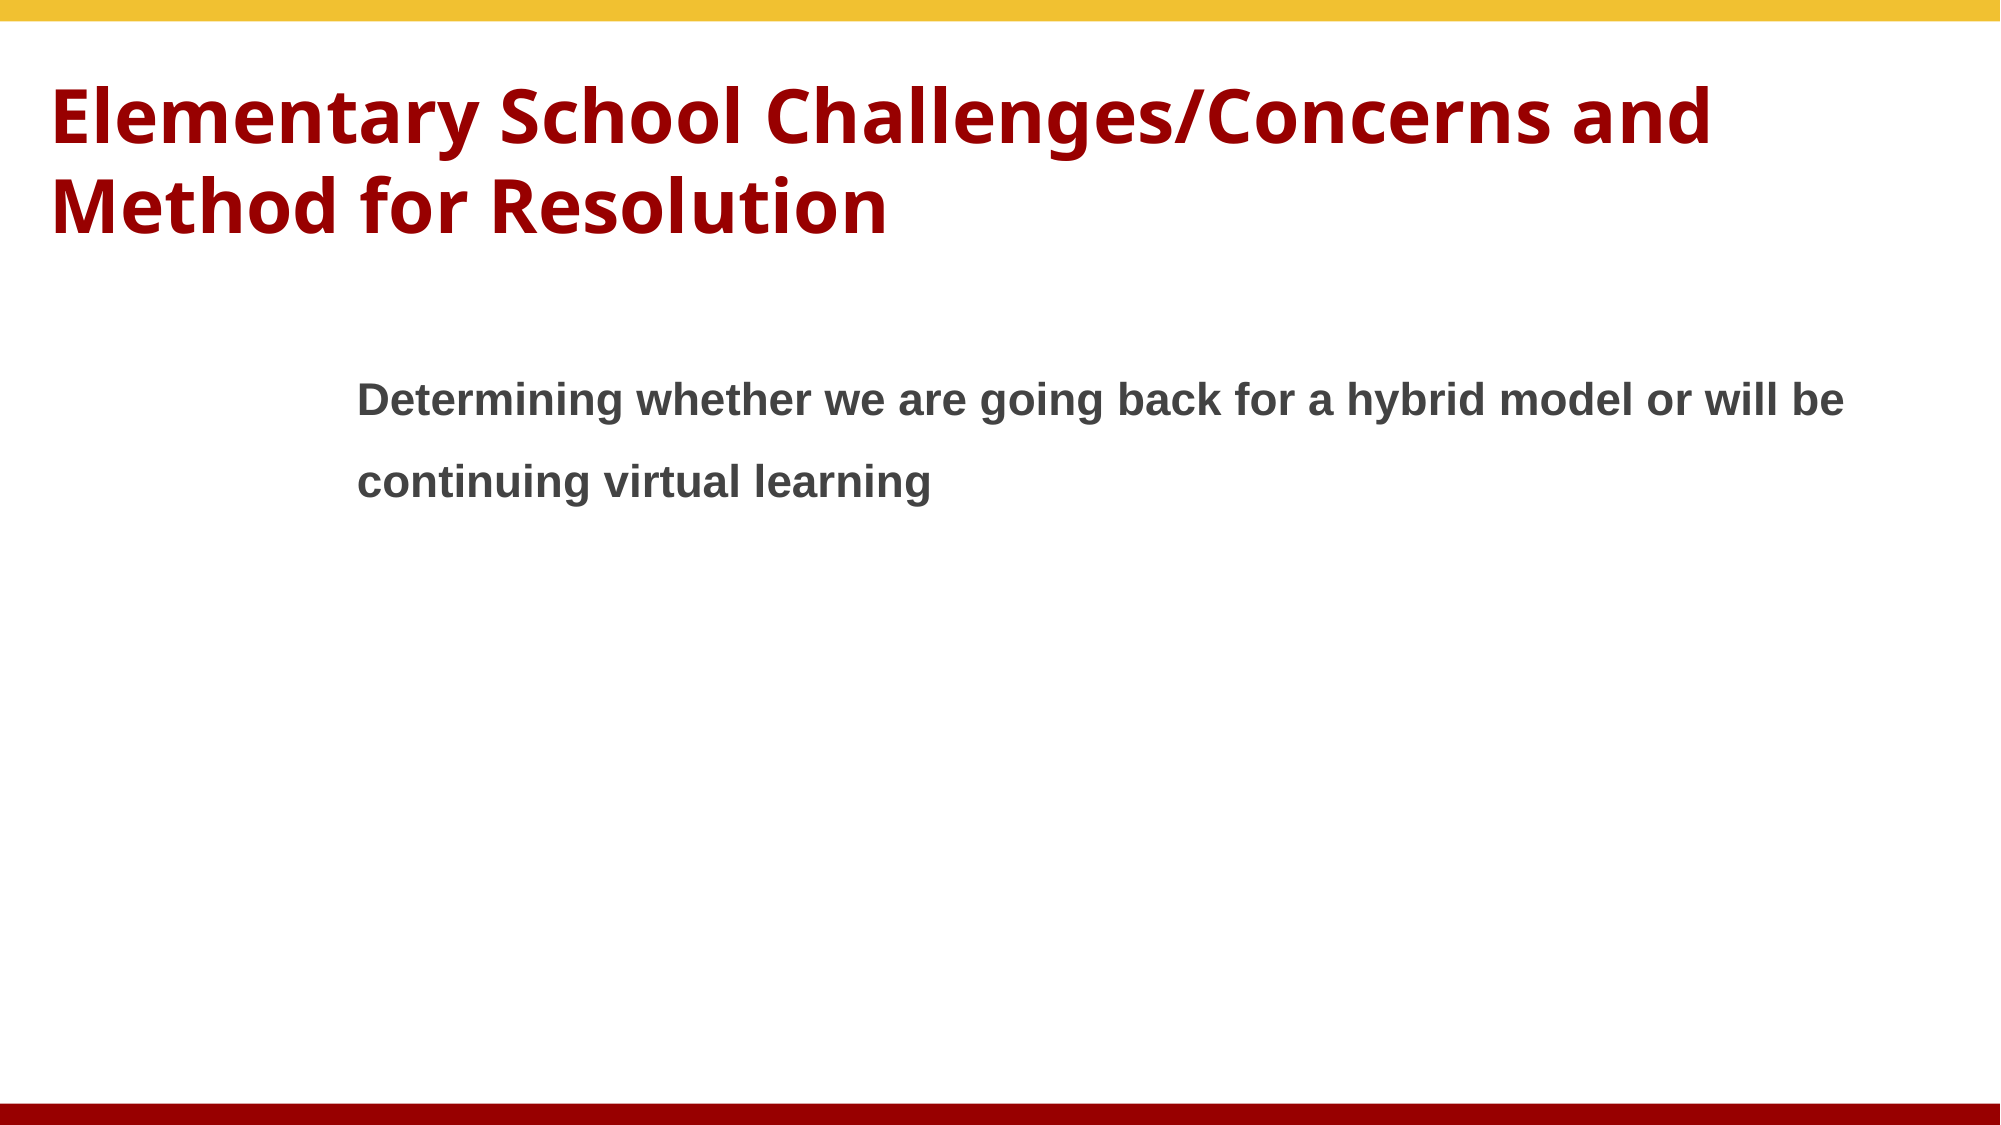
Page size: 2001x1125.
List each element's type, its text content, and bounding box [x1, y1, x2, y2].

title Elementary School Challenges/Concerns and Method for Resolution [49, 66, 1965, 344]
text_box Determining whether we are going back for a hybrid model or will be continuing virtual learning [356, 278, 1865, 1071]
